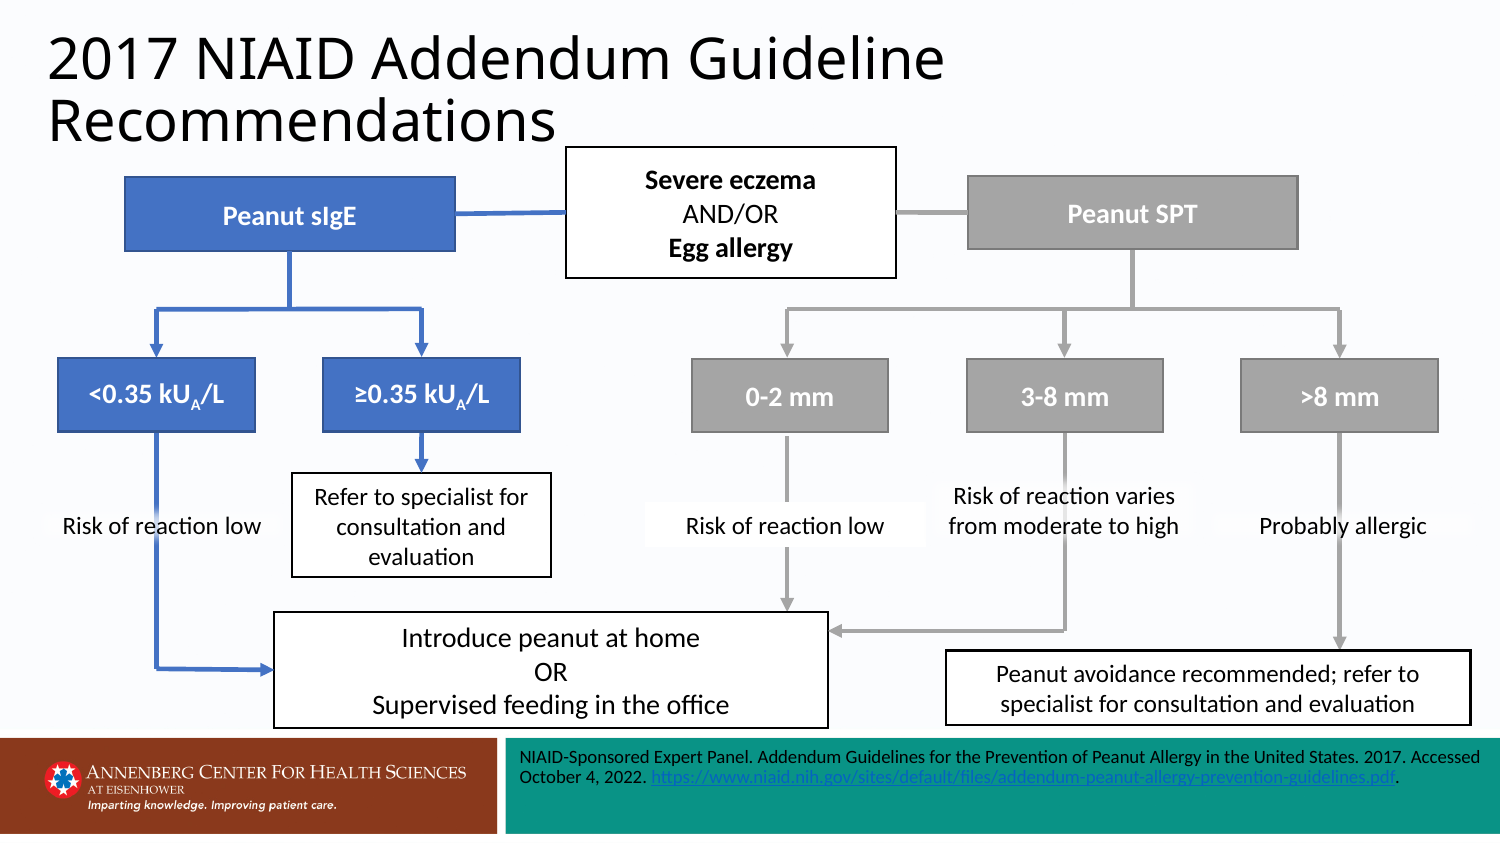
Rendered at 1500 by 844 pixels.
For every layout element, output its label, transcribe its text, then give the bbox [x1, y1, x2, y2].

picture [0, 0, 1500, 844]
title 2017 NIAID Addendum Guideline Recommendations [32, 21, 1470, 146]
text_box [32, 146, 1484, 730]
list NIAID-Sponsored Expert Panel. Addendum Guidelines for the Prevention of Peanut Allergy in the United States. 2017. Accessed October 4, 2022. https://www.niaid.nih.gov/sites/default/files/addendum-peanut-allergy-prevention-guidelines.pdf. [504, 739, 1500, 830]
